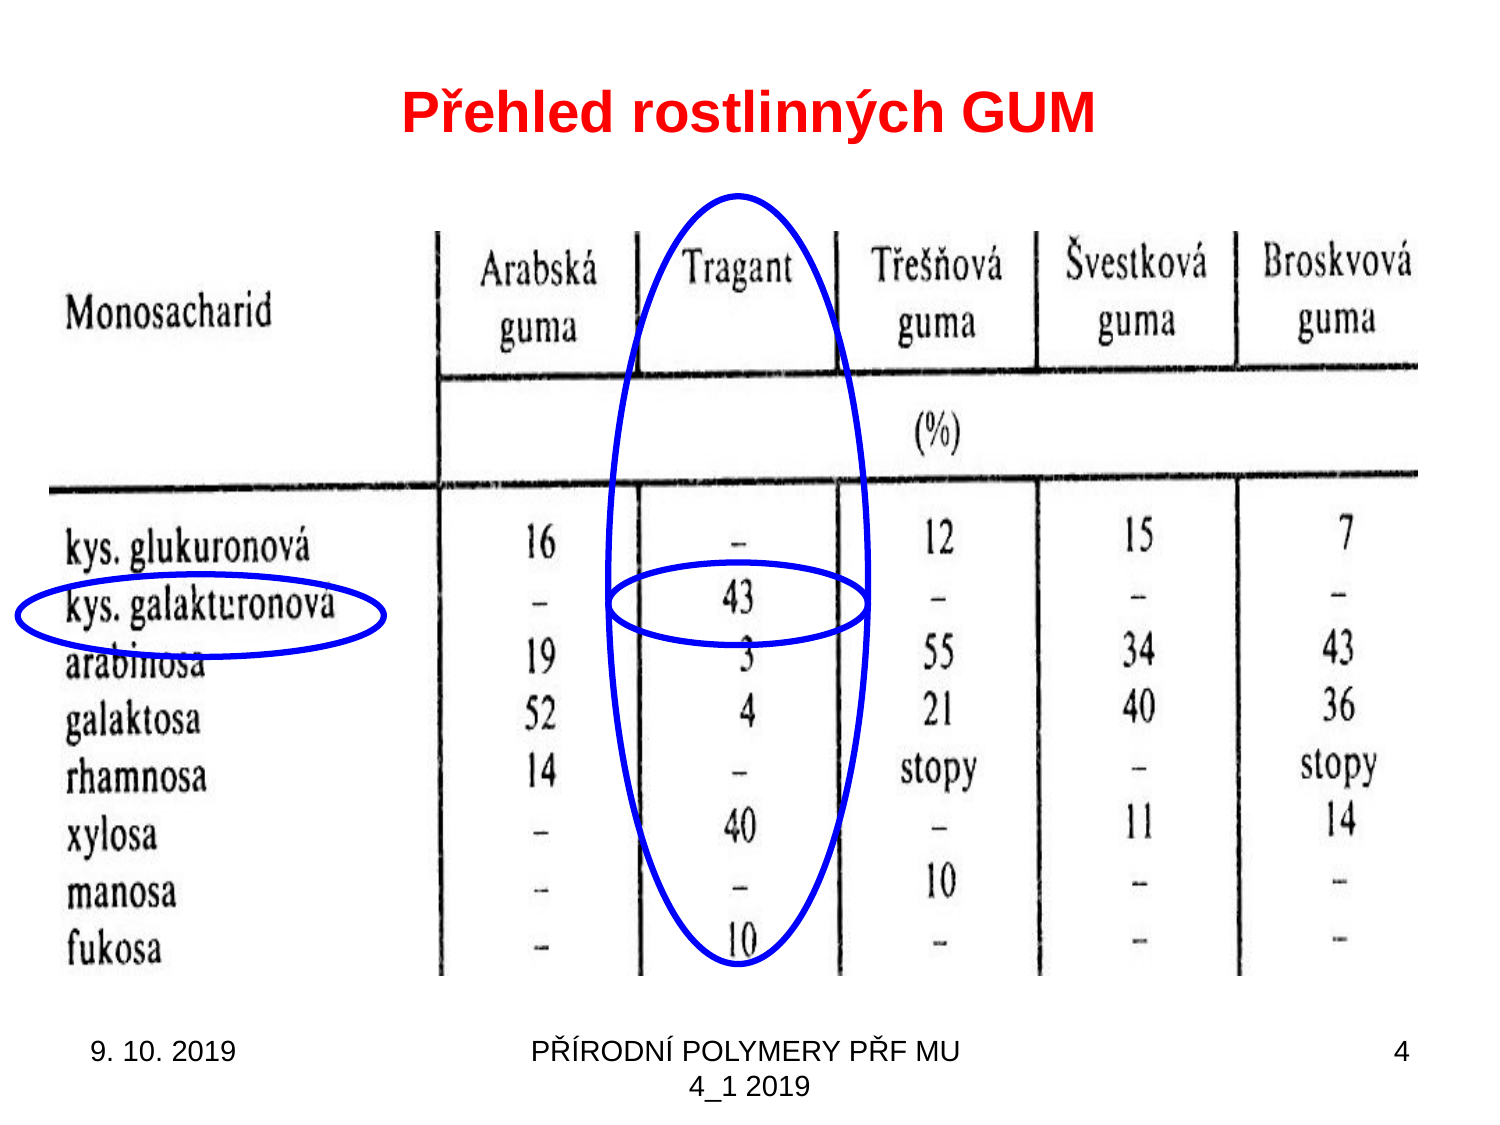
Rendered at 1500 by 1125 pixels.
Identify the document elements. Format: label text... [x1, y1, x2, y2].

slide_number 4 [1074, 1024, 1426, 1103]
picture [49, 231, 1418, 977]
text_box [682, 194, 795, 230]
slide_number 9. 10. 2019 [74, 1024, 426, 1103]
footer PŘÍRODNÍ POLYMERY PŘF MU 4_1 2019 [512, 1024, 988, 1103]
text_box [15, 592, 43, 639]
title Přehled rostlinných GUM [74, 44, 1426, 173]
